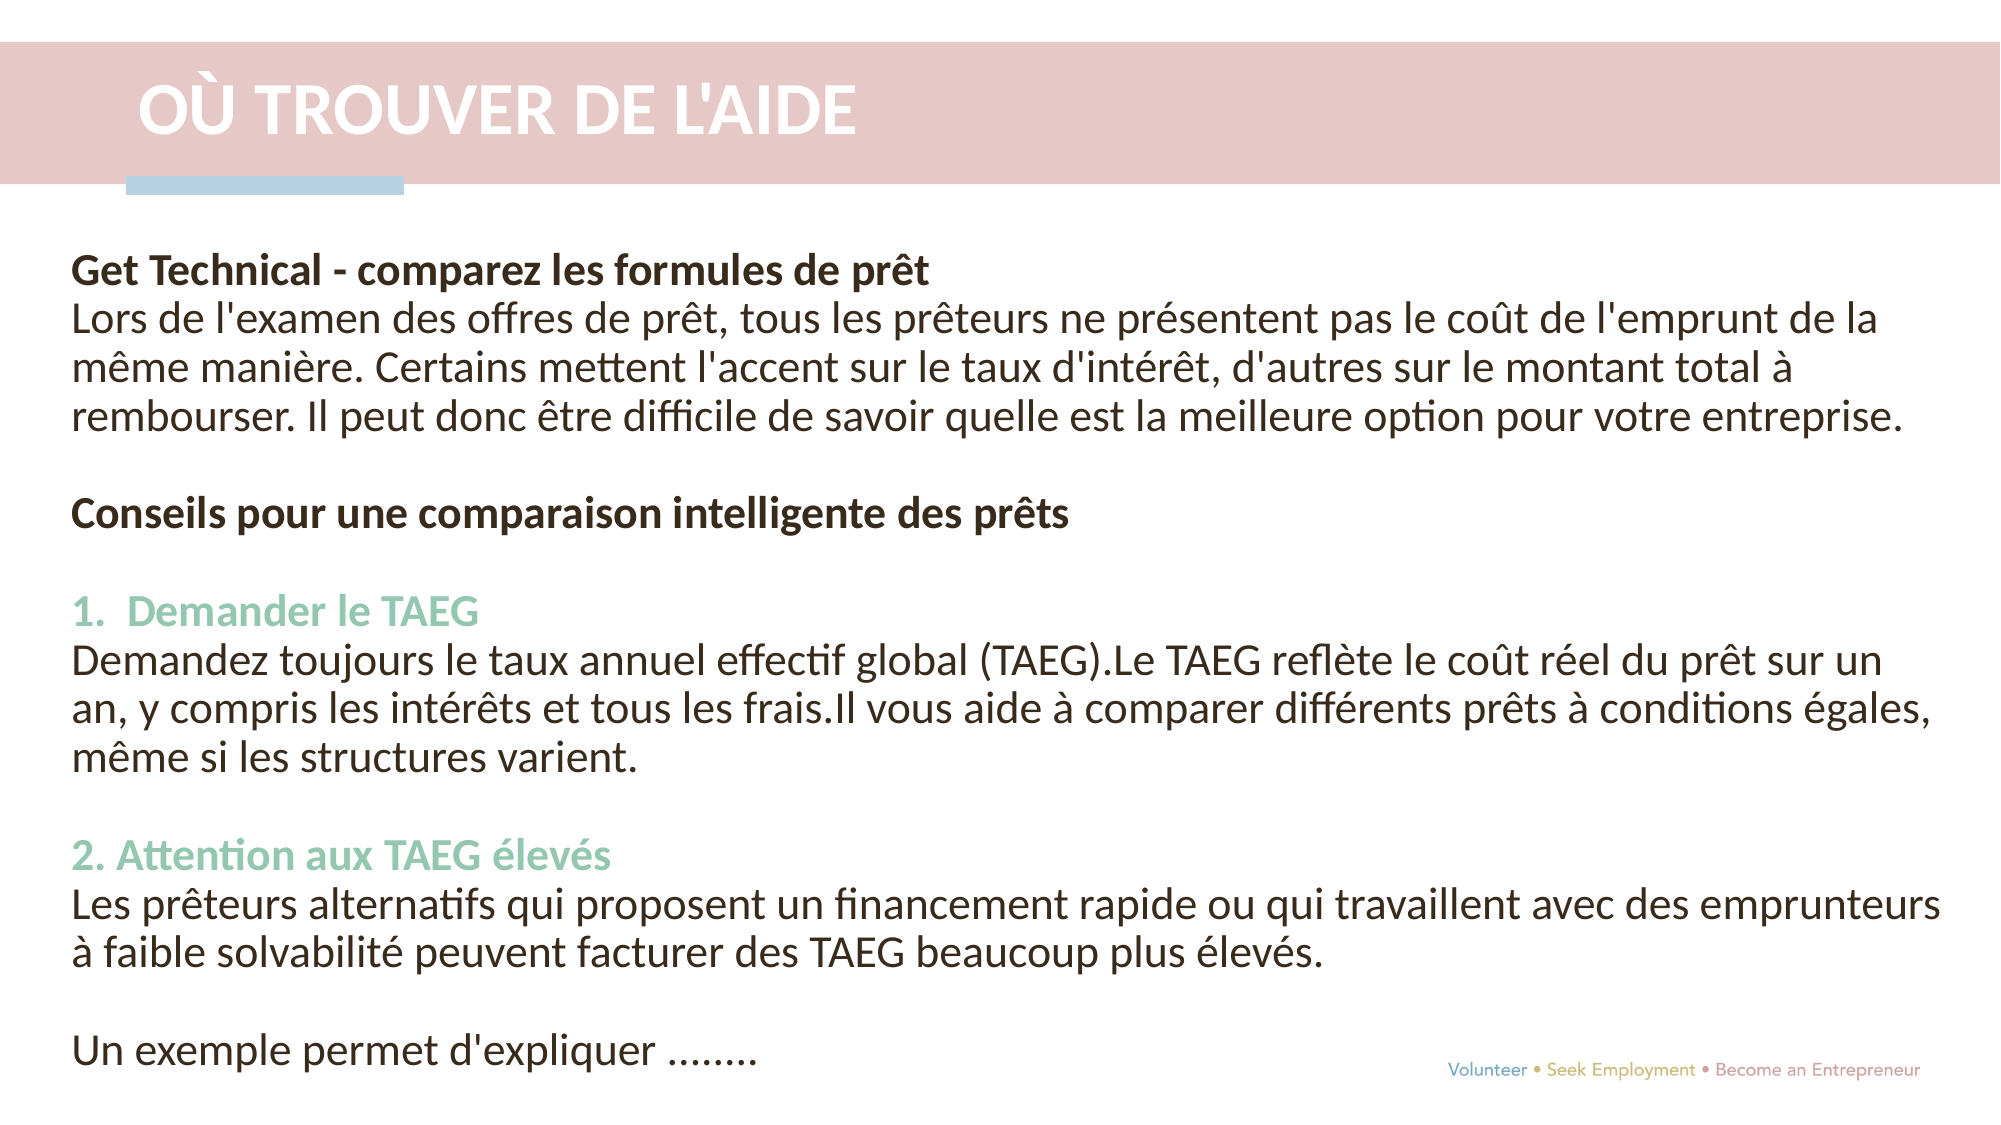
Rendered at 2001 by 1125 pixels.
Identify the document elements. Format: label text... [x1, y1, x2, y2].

text_box Get Technical - comparez les formules de prêt Lors de l'examen des offres de prêt, tous les prêteurs ne présentent pas le coût de l'emprunt de la même manière. Certains mettent l'accent sur le taux d'intérêt, d'autres sur le montant total à rembourser. Il peut donc être difficile de savoir quelle est la meilleure option pour votre entreprise. Conseils pour une comparaison intelligente des prêts 1. Demander le TAEG Demandez toujours le taux annuel effectif global (TAEG).Le TAEG reflète le coût réel du prêt sur un an, y compris les intérêts et tous les frais.Il vous aide à comparer différents prêts à conditions égales, même si les structures varient. 2. Attention aux TAEG élevés Les prêteurs alternatifs qui proposent un financement rapide ou qui travaillent avec des emprunteurs à faible solvabilité peuvent facturer des TAEG beaucoup plus élevés. Un exemple permet d'expliquer ........ [56, 189, 1967, 616]
list OÙ TROUVER DE L'AIDE [123, 51, 1913, 170]
picture [1418, 1046, 1971, 1103]
